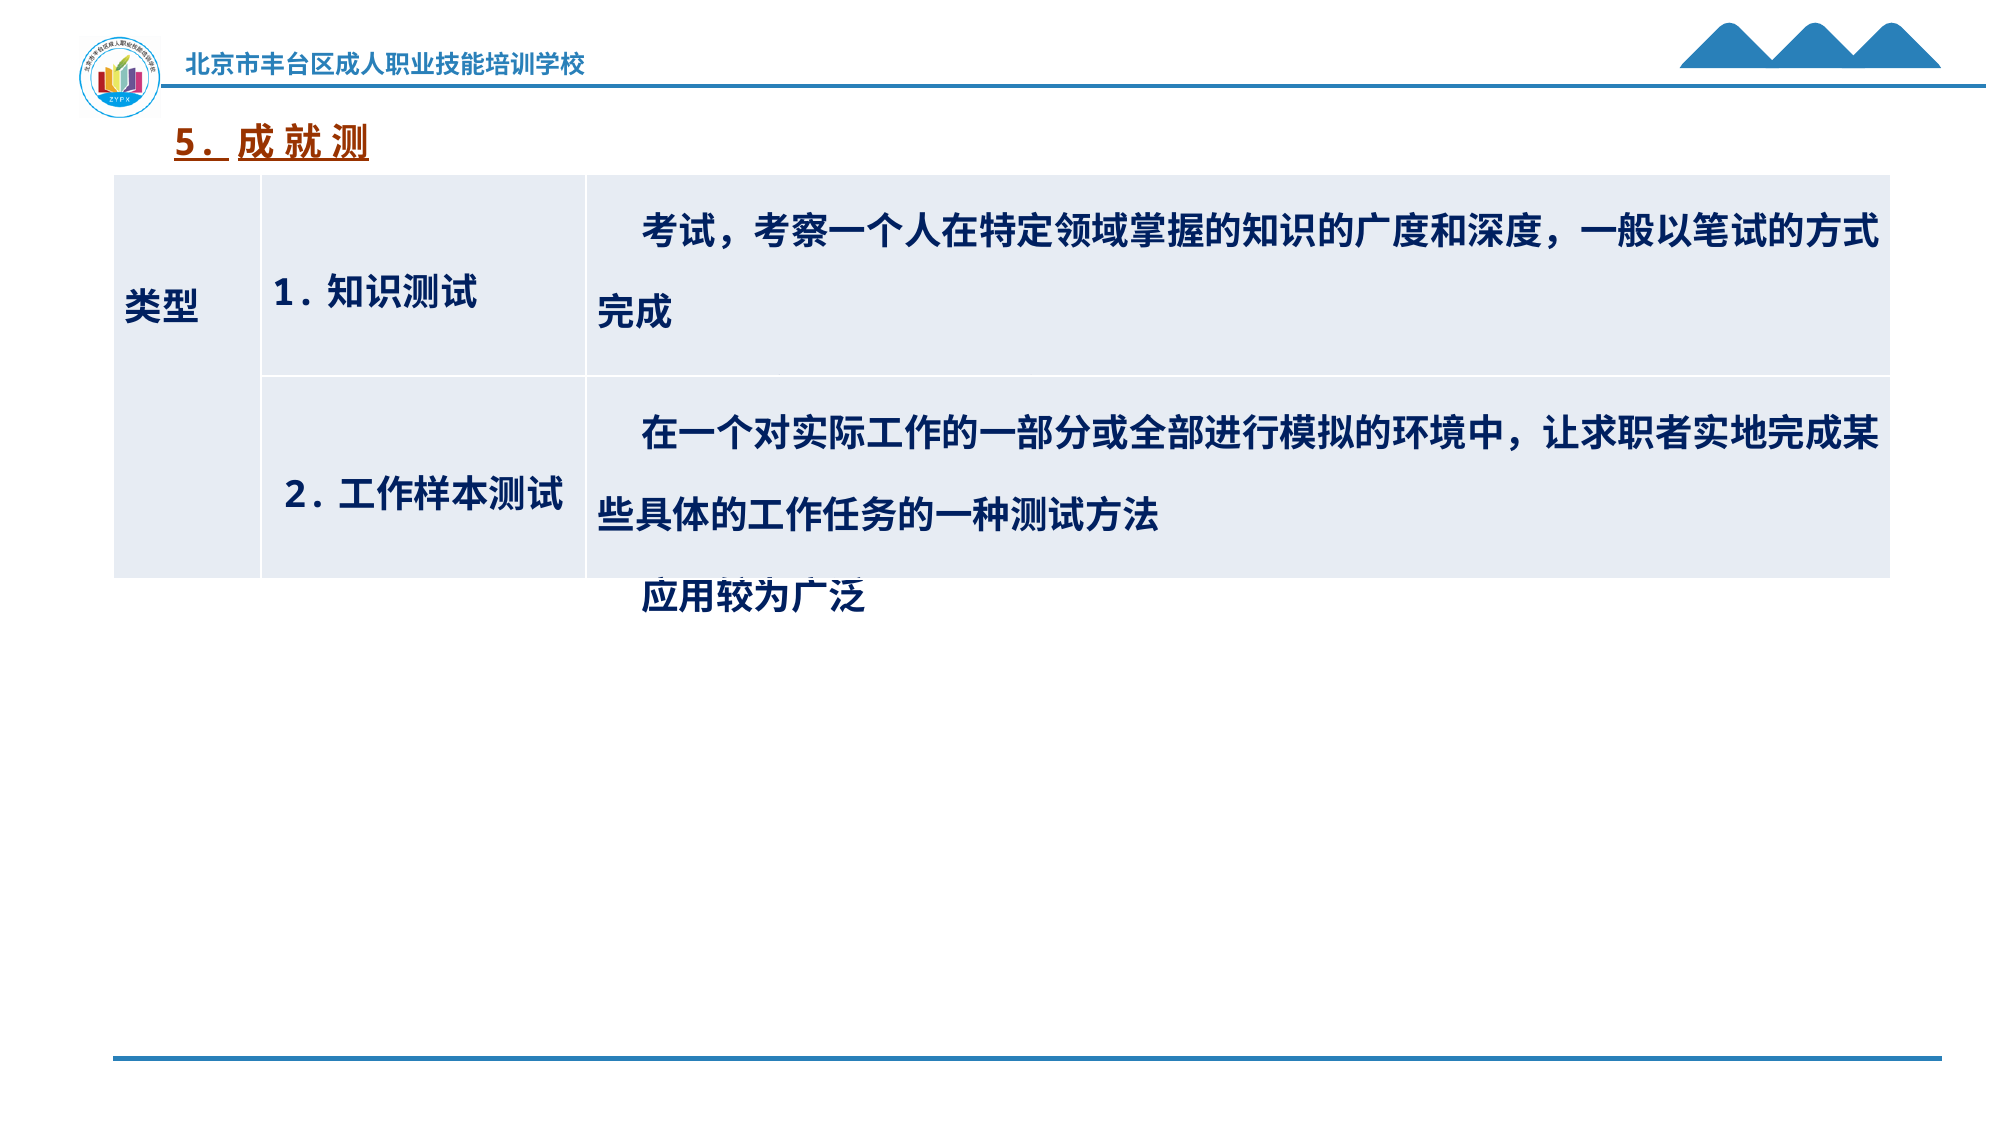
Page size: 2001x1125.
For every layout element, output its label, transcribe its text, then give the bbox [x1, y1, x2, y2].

text_box [1840, 21, 1944, 70]
table_header 类型 [114, 175, 260, 578]
text_box [1677, 21, 1772, 70]
text_box 5.成就测试 [159, 87, 384, 171]
table_header 1.知识测试 [262, 175, 585, 375]
table_cell 2.工作样本测试 [262, 377, 585, 578]
picture [79, 36, 161, 118]
text_box 北京市丰台区成人职业技能培训学校 [170, 40, 632, 85]
table_cell 在一个对实际工作的一部分或全部进行模拟的环境中，让求职者实地完成某些具体的工作任务的一种测试方法 应用较为广泛 [587, 377, 1890, 578]
table_header 考试，考察一个人在特定领域掌握的知识的广度和深度，一般以笔试的方式完成 三种：综合知识测试、专业知识测试、外语测试 [587, 175, 1890, 375]
text_box [1763, 21, 1853, 70]
